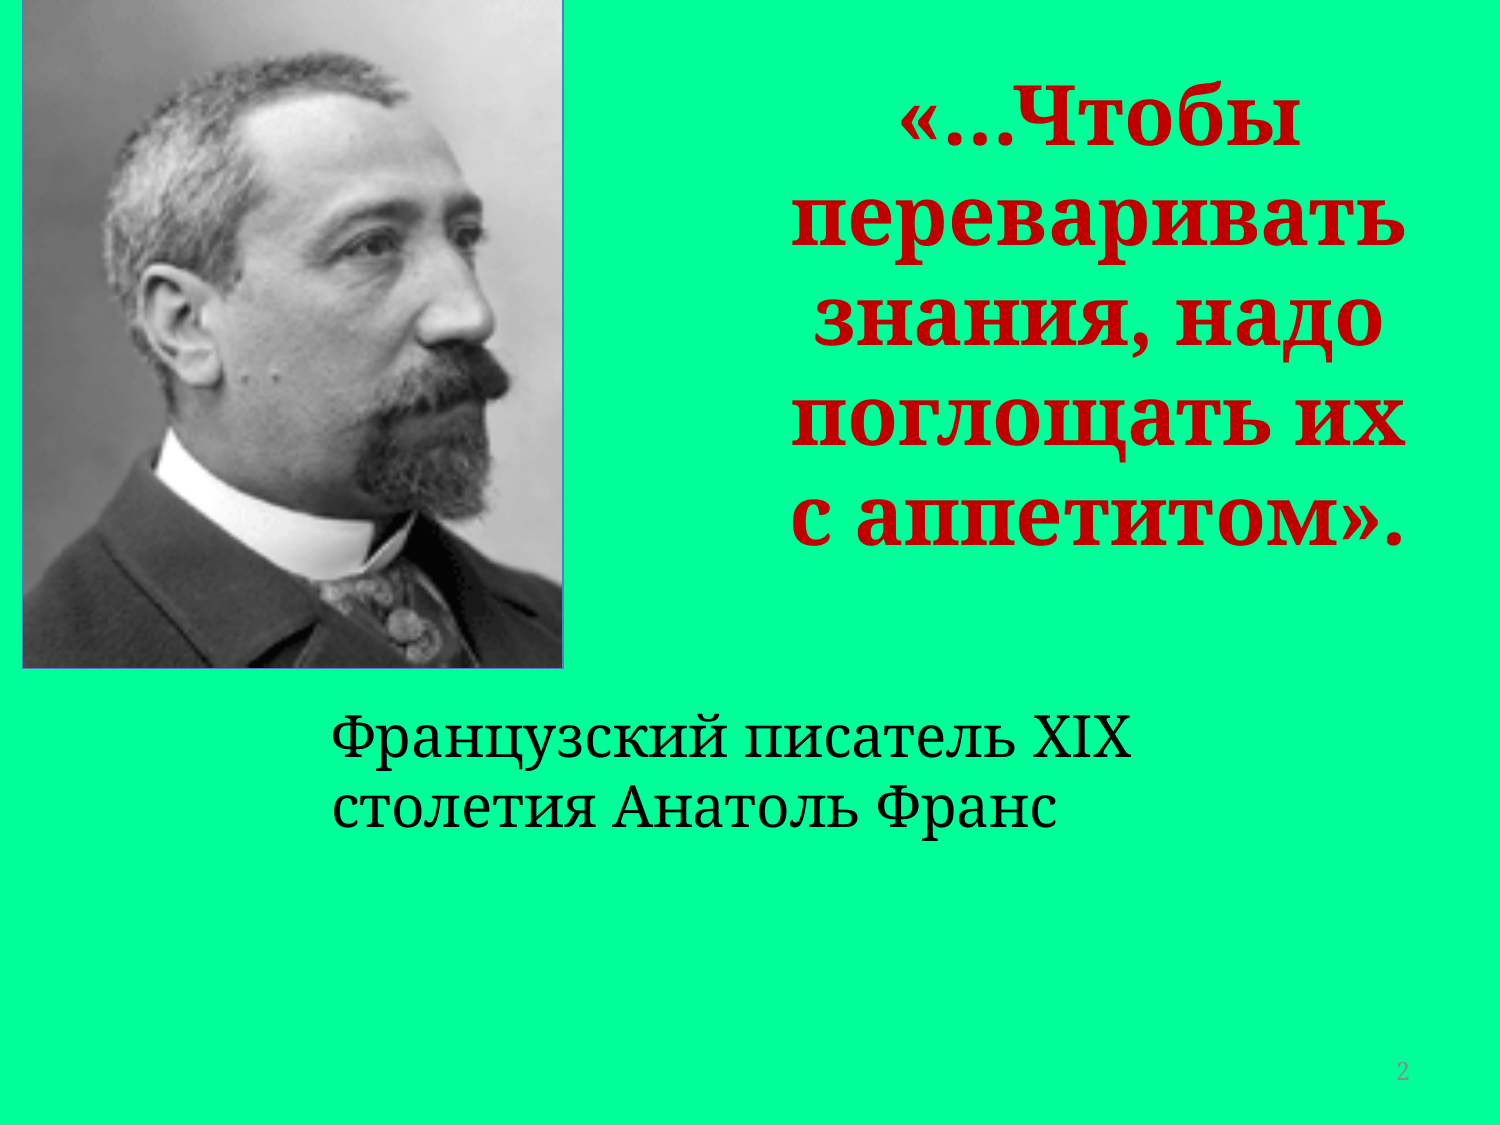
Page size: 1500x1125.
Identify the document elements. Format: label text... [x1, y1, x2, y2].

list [23, 0, 563, 669]
slide_number 2 [1074, 1042, 1425, 1103]
title «…Чтобы переваривать знания, надо поглощать их с аппетитом». [773, 45, 1425, 680]
text_box Французский писатель XIX столетия Анатоль Франс [316, 691, 1383, 847]
